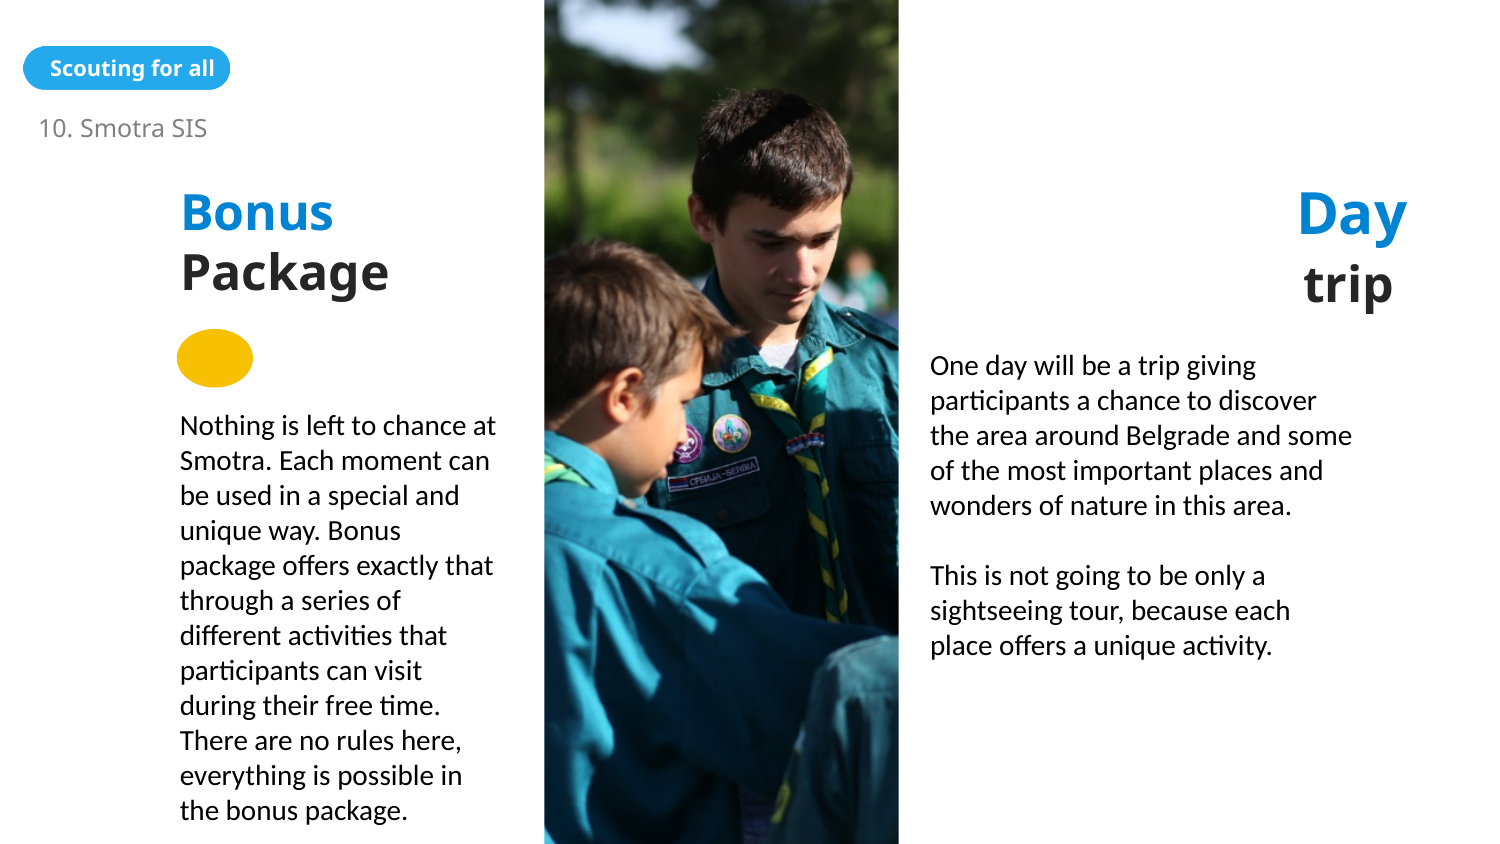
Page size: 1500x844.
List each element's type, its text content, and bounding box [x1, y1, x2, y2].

title Day [904, 128, 1423, 434]
text_box trip [1175, 244, 1410, 292]
text_box Nothing is left to chance at Smotra. Each moment can be used in a special and unique way. Bonus package offers exactly that through a series of different activities that participants can visit during their free time. There are no rules here, everything is possible in the bonus package. [165, 423, 516, 834]
text_box One day will be a trip giving participants a chance to discover the area around Belgrade and some of the most important places and wonders of nature in this area. This is not going to be only a sightseeing tour, because each place offers a unique activity. [915, 339, 1374, 669]
picture [544, 0, 899, 844]
subtitle Scouting for all [35, 46, 270, 105]
text_box 10. Smotra SIS [23, 105, 317, 151]
picture [23, 46, 230, 91]
text_box Bonus Package [165, 118, 538, 423]
